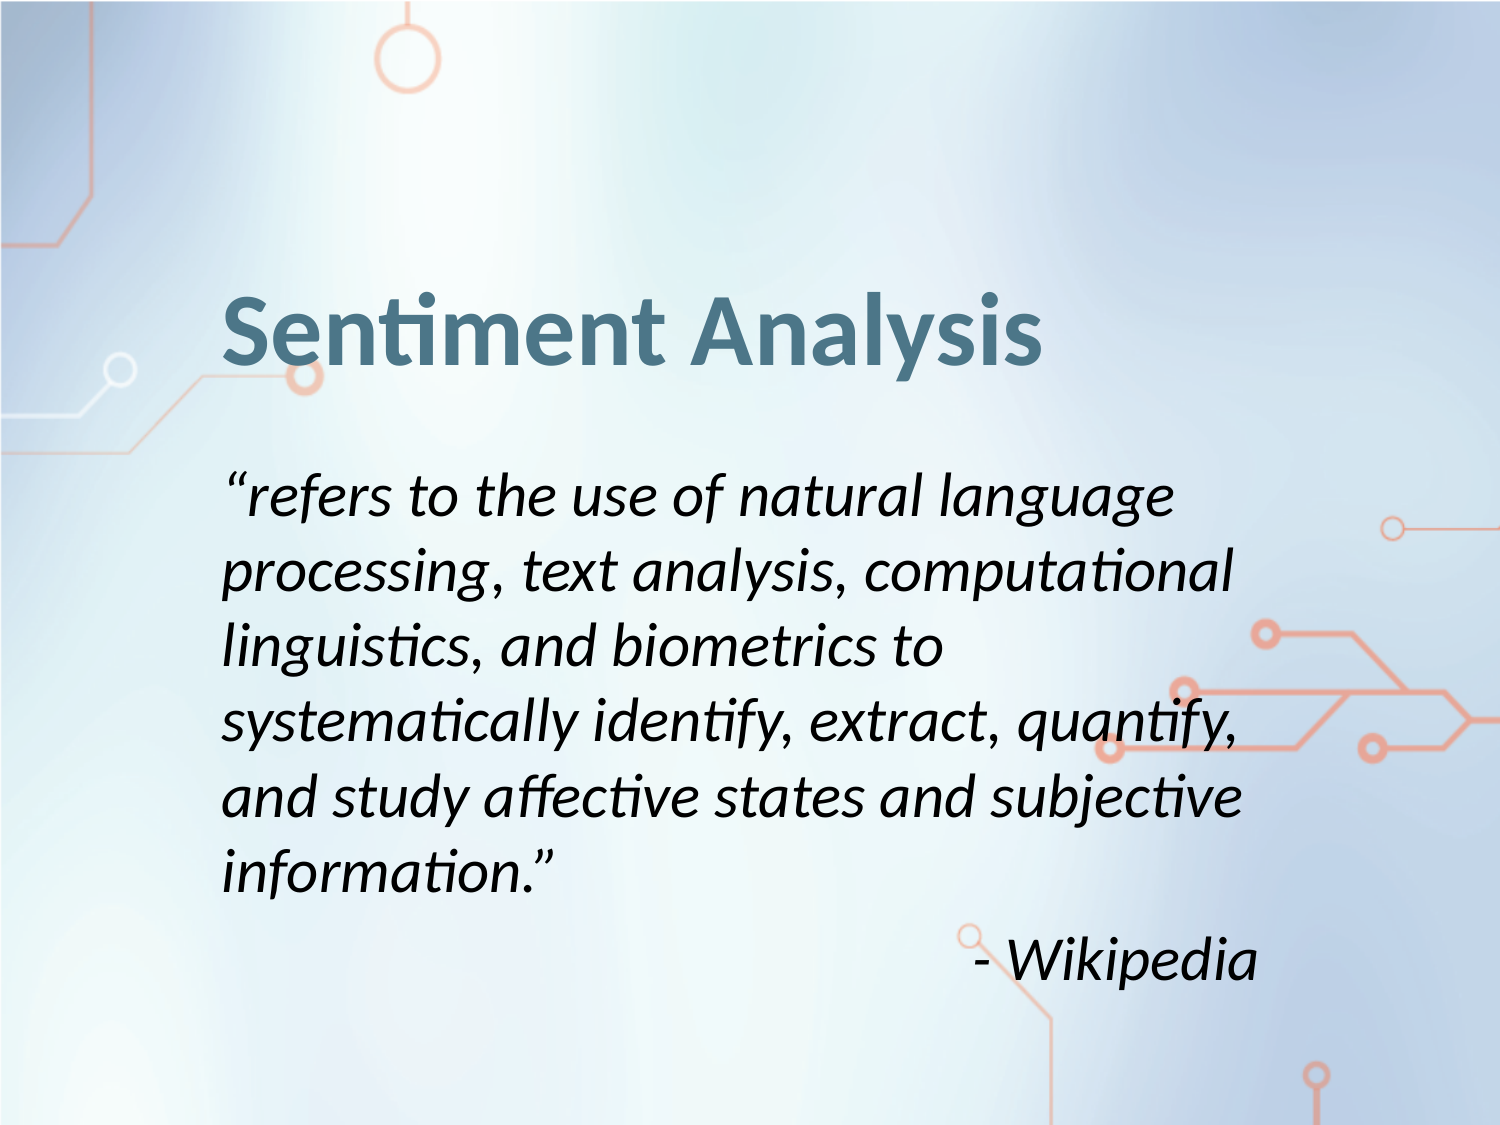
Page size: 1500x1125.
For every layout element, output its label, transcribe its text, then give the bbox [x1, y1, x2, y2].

picture [2, 2, 1500, 1125]
list “refers to the use of natural language processing, text analysis, computational linguistics, and biometrics to systematically identify, extract, quantify, and study affective states and subjective information.” - Wikipedia [206, 445, 1275, 1005]
title Sentiment Analysis [206, 230, 1275, 418]
